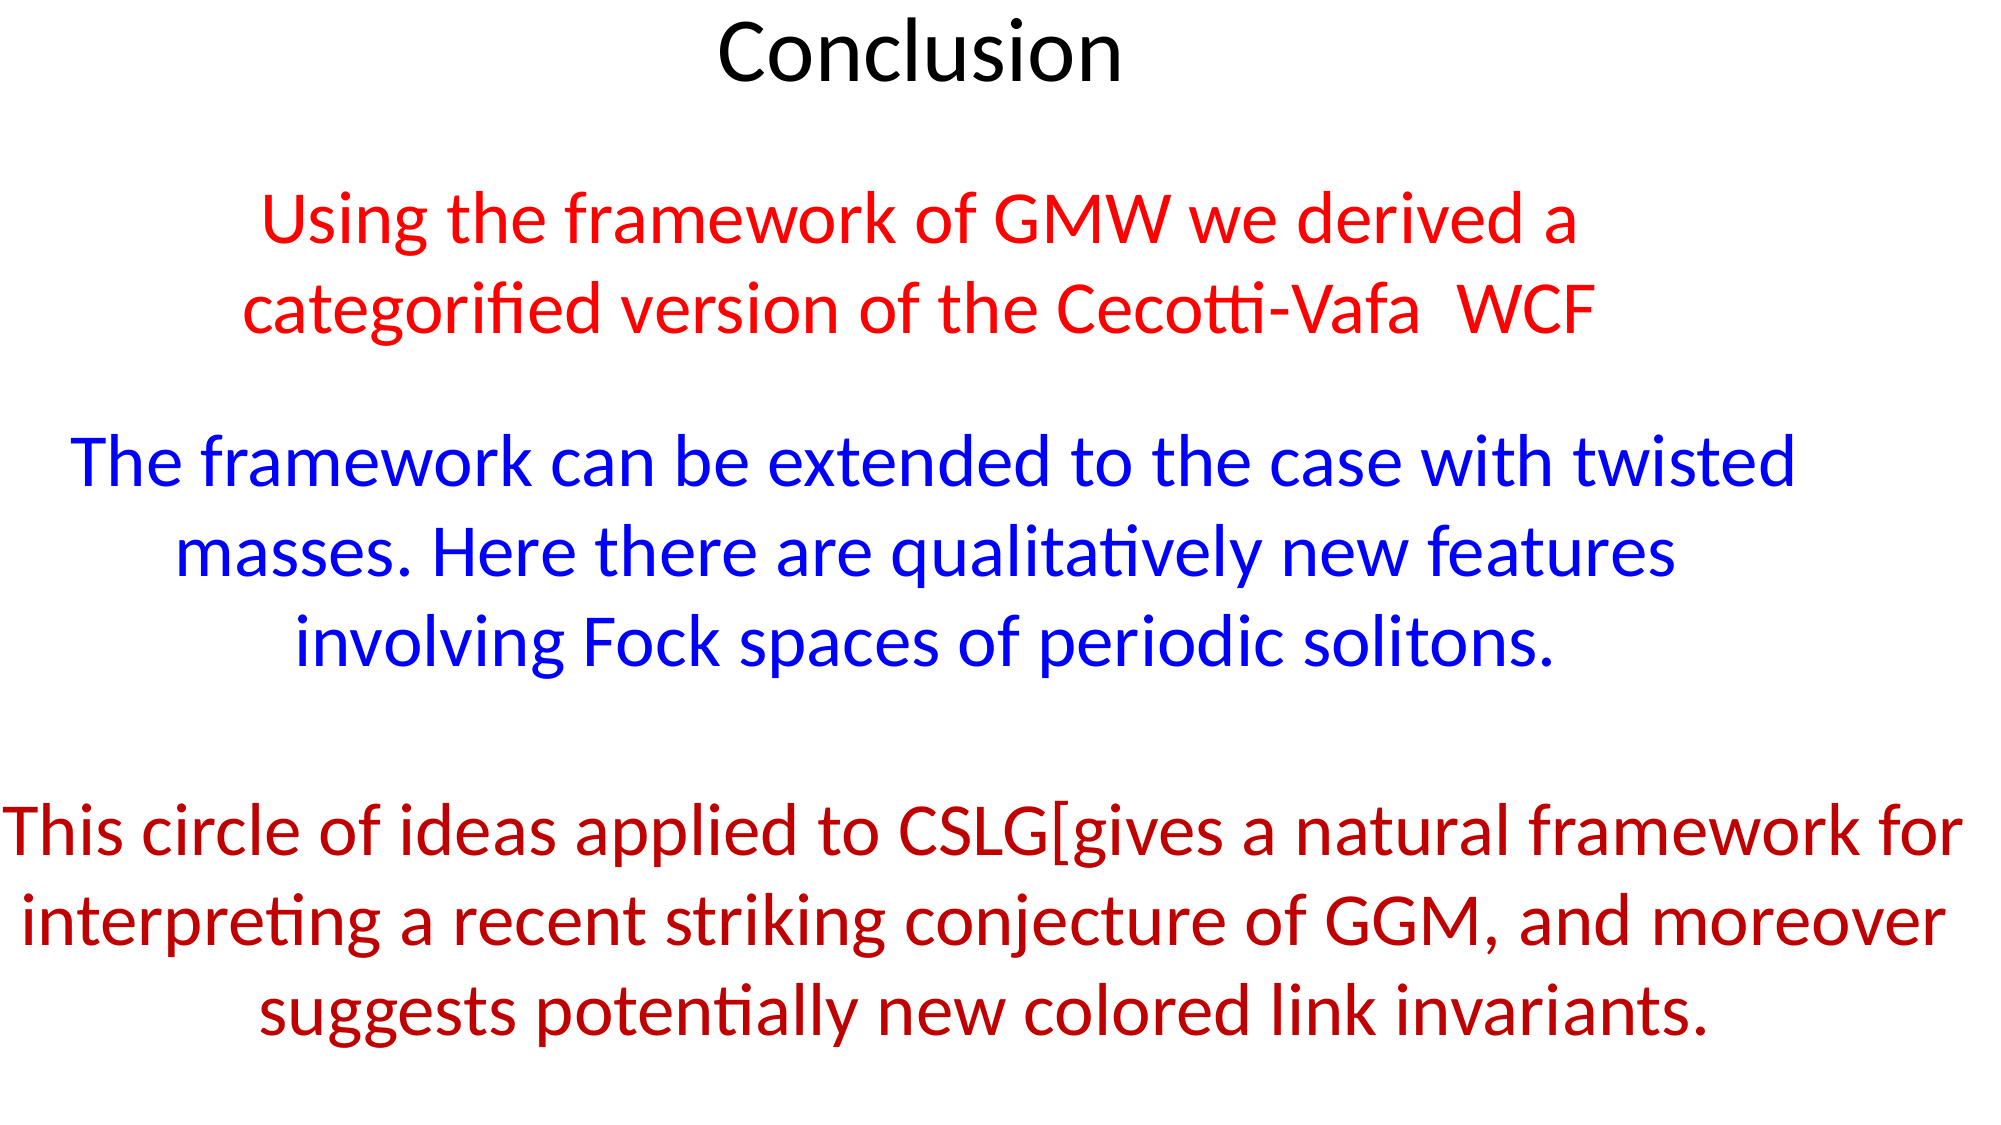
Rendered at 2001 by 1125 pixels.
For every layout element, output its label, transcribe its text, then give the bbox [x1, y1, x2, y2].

title Conclusion [702, 0, 1167, 160]
text_box The framework can be extended to the case with twisted masses. Here there are qualitatively new features involving Fock spaces of periodic solitons. [39, 403, 1831, 689]
text_box Using the framework of GMW we derived a categorified version of the Cecotti-Vafa WCF [70, 160, 1770, 356]
